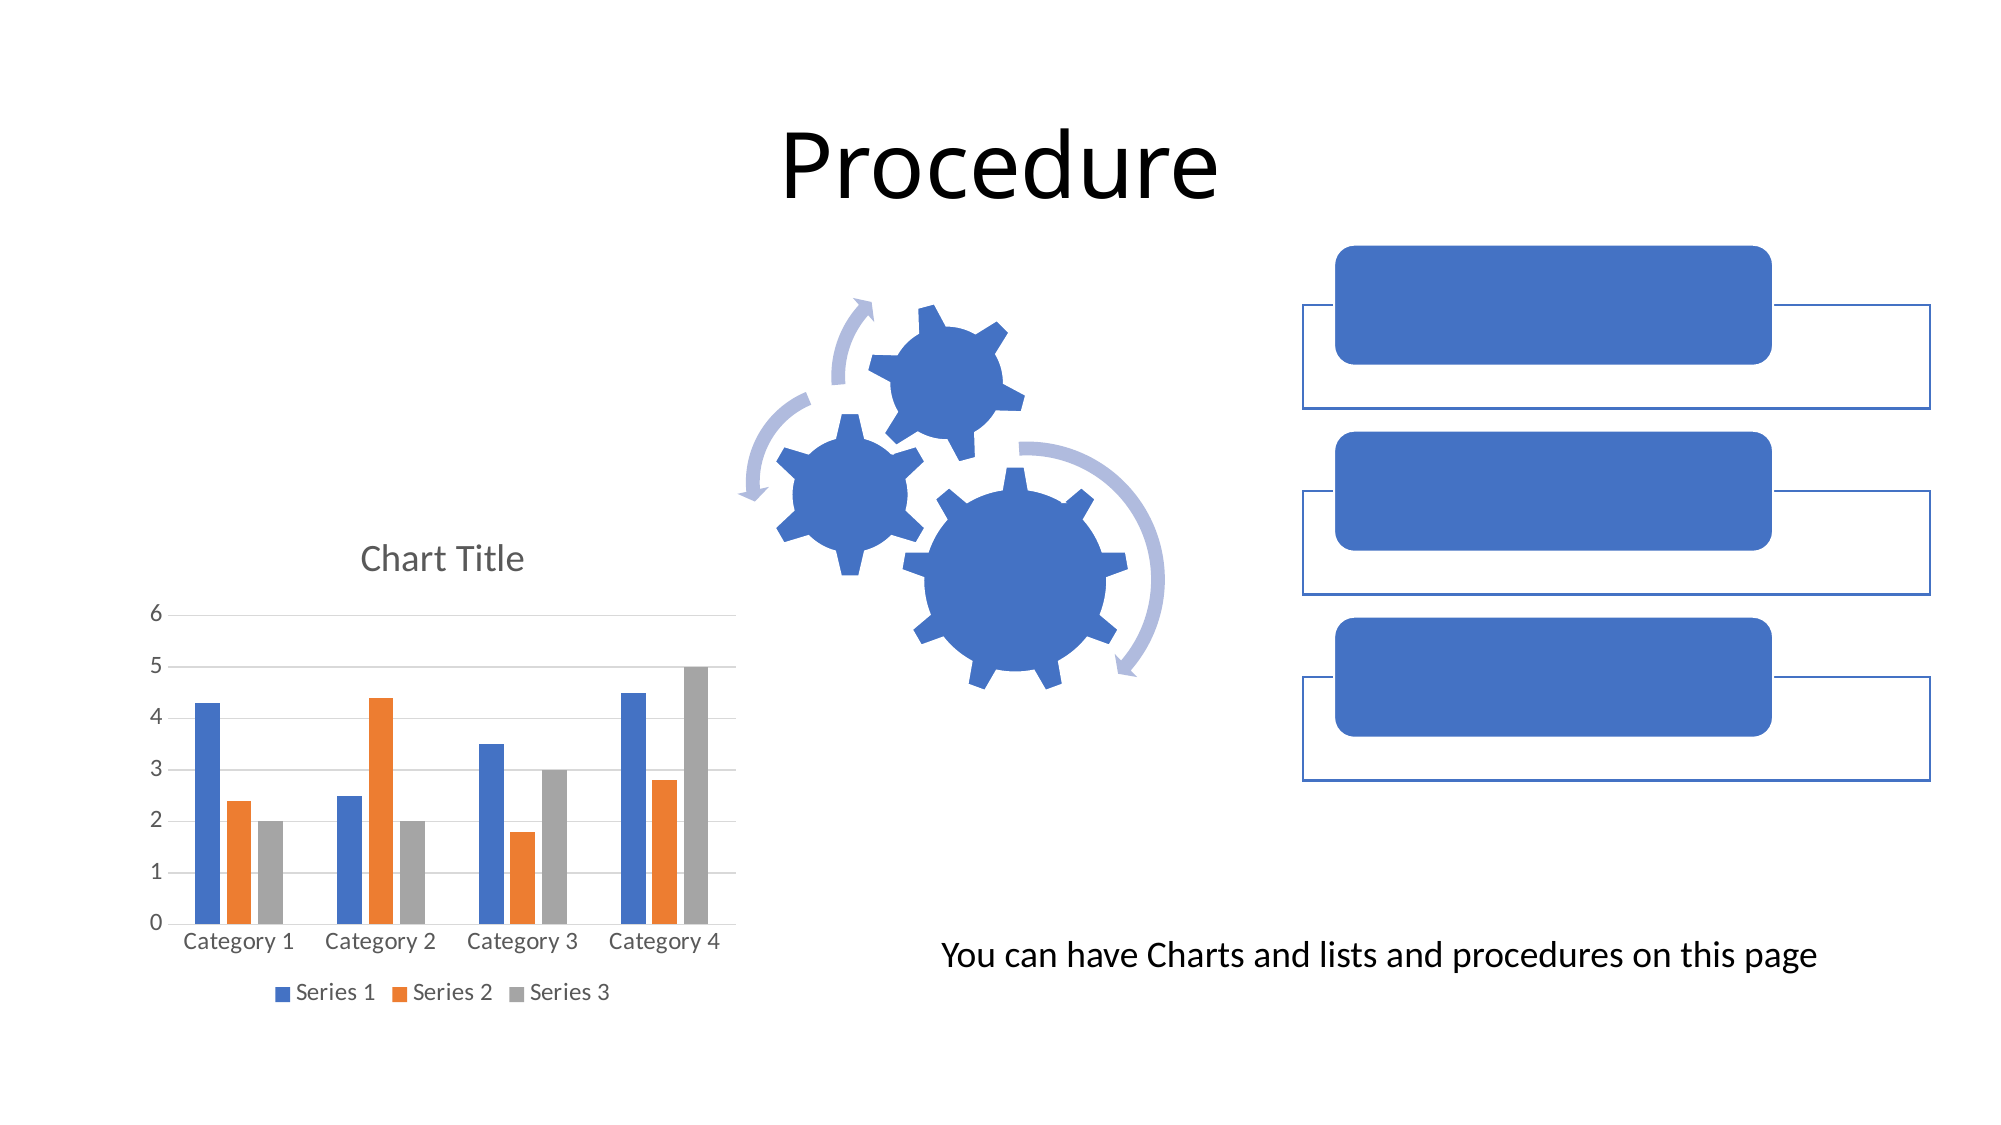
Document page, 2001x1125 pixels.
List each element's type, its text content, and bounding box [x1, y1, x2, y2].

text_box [633, 277, 1209, 696]
title Procedure [137, 59, 1863, 278]
chart [137, 512, 748, 1014]
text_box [1302, 240, 1930, 785]
text_box You can have Charts and lists and procedures on this page [926, 922, 1834, 983]
